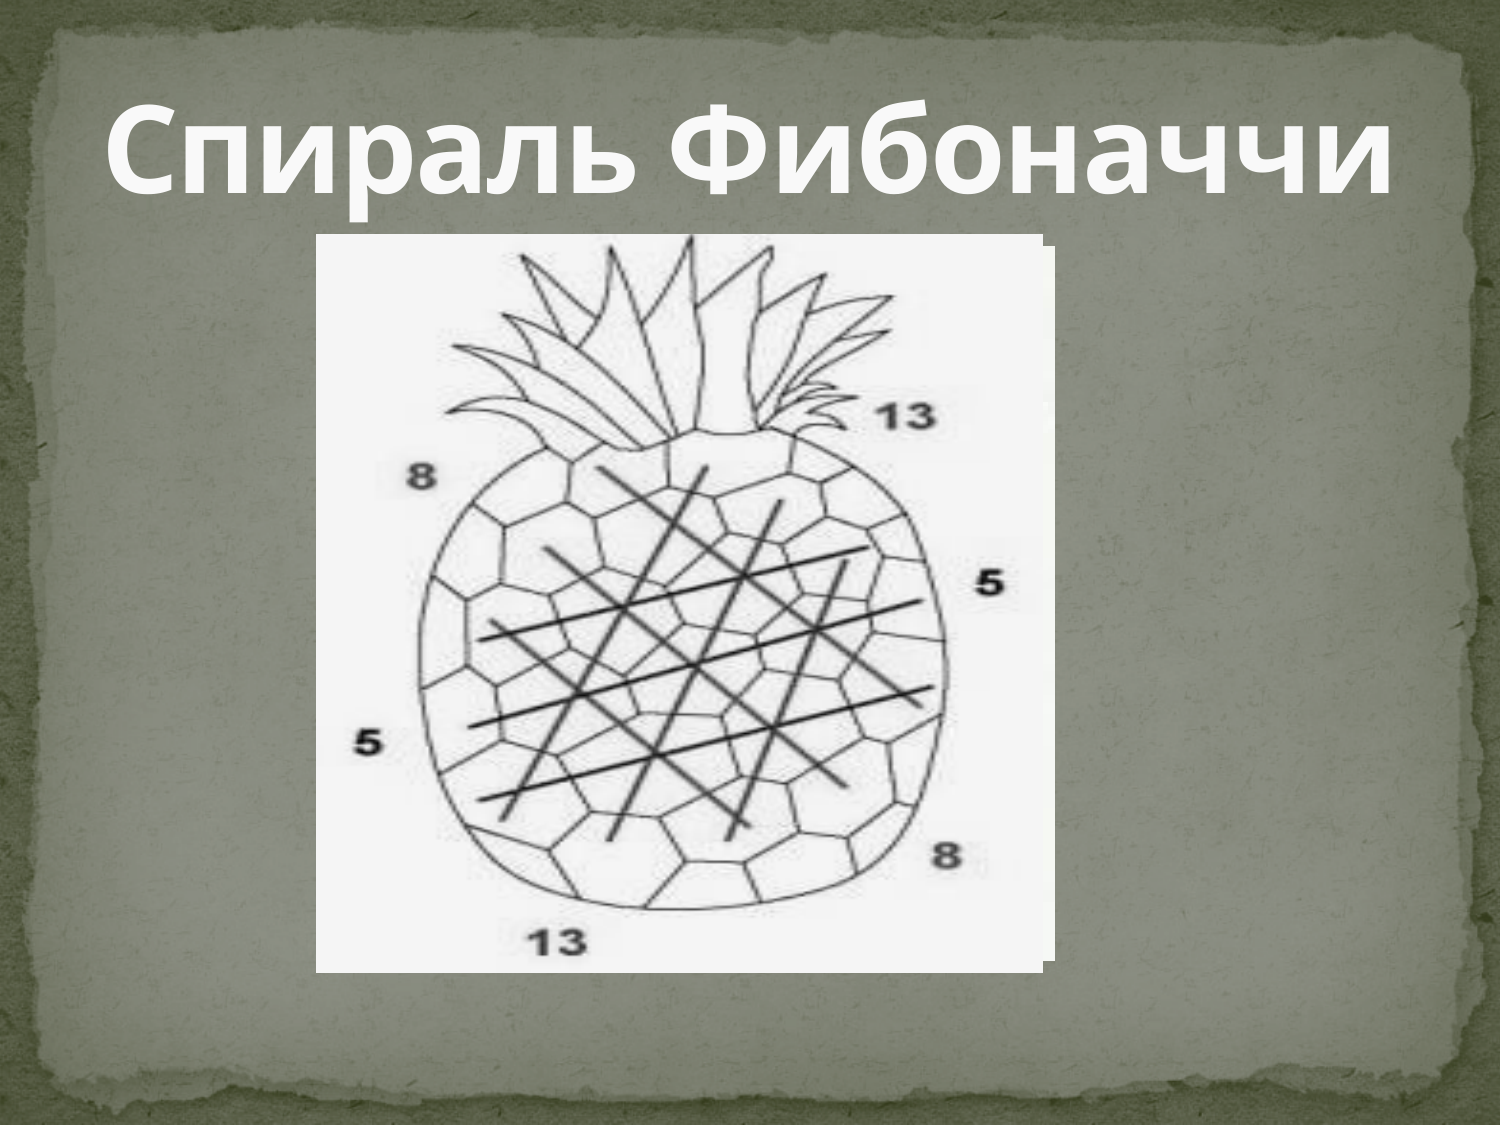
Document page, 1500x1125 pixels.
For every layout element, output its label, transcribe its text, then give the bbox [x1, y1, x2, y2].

title Спираль Фибоначчи [74, 24, 1425, 225]
picture [316, 234, 1055, 973]
